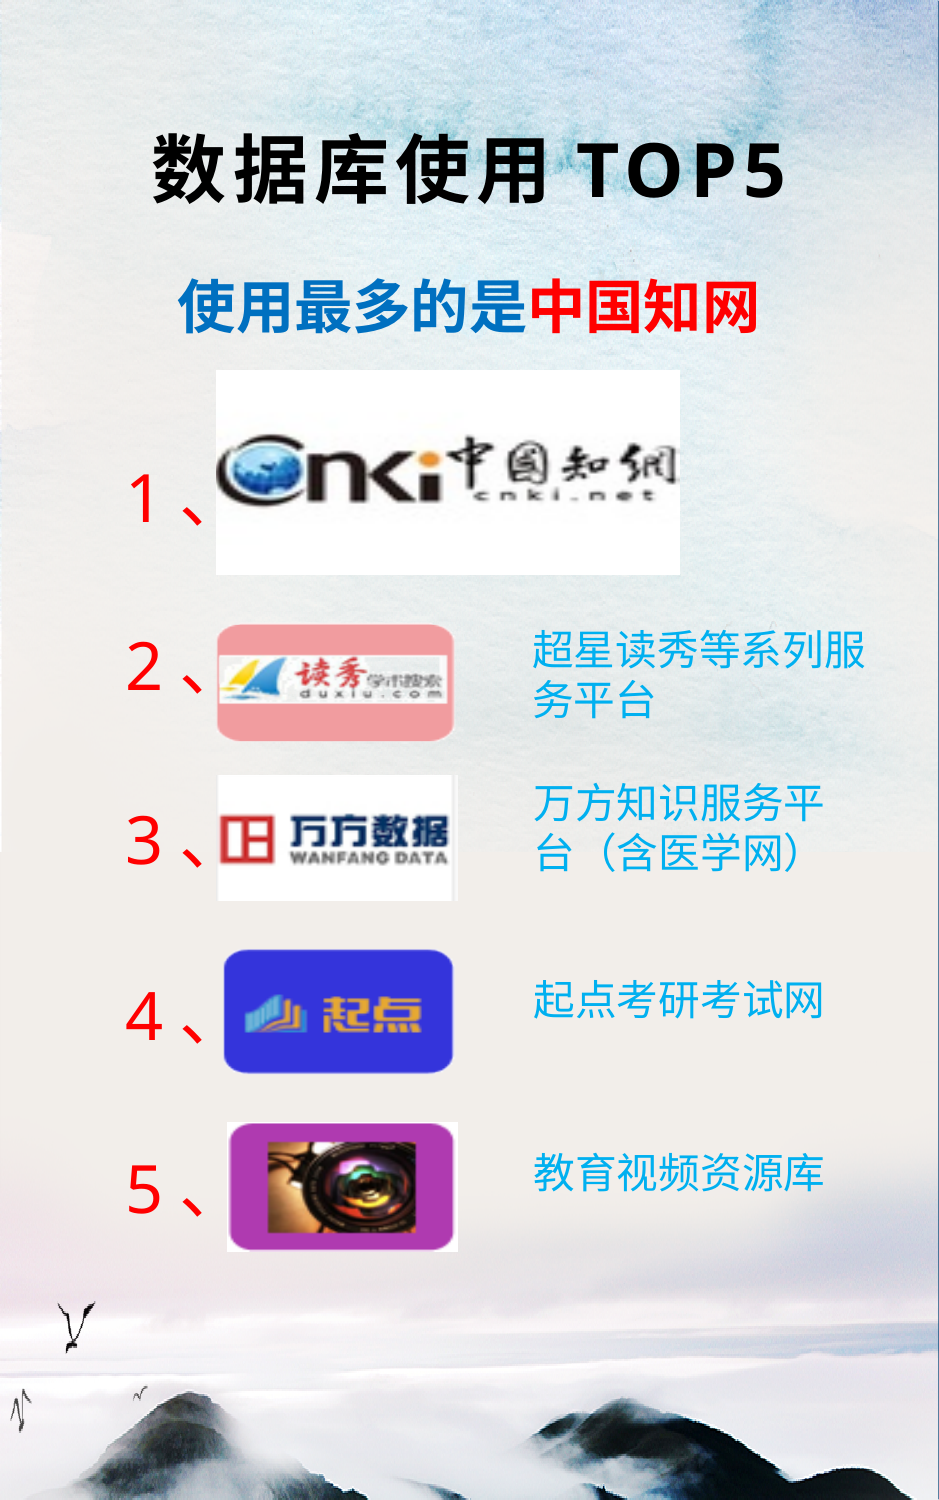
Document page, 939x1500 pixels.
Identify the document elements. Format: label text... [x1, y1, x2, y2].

text_box 教育视频资源库 [518, 1139, 845, 1205]
text_box 5、 [110, 1139, 227, 1234]
text_box 3、 [110, 790, 216, 885]
text_box 使用最多的是中国知网 [117, 262, 821, 348]
text_box 4、 [110, 966, 190, 1061]
text_box 万方知识服务平台（含医学网） [518, 769, 845, 885]
text_box 数据库使用TOP5 [105, 119, 834, 216]
text_box 2、 [110, 616, 180, 711]
text_box 超星读秀等系列服务平台 [517, 616, 900, 732]
text_box 起点考研考试网 [518, 966, 865, 1031]
text_box 1、 [110, 448, 216, 543]
picture [0, 0, 939, 1500]
